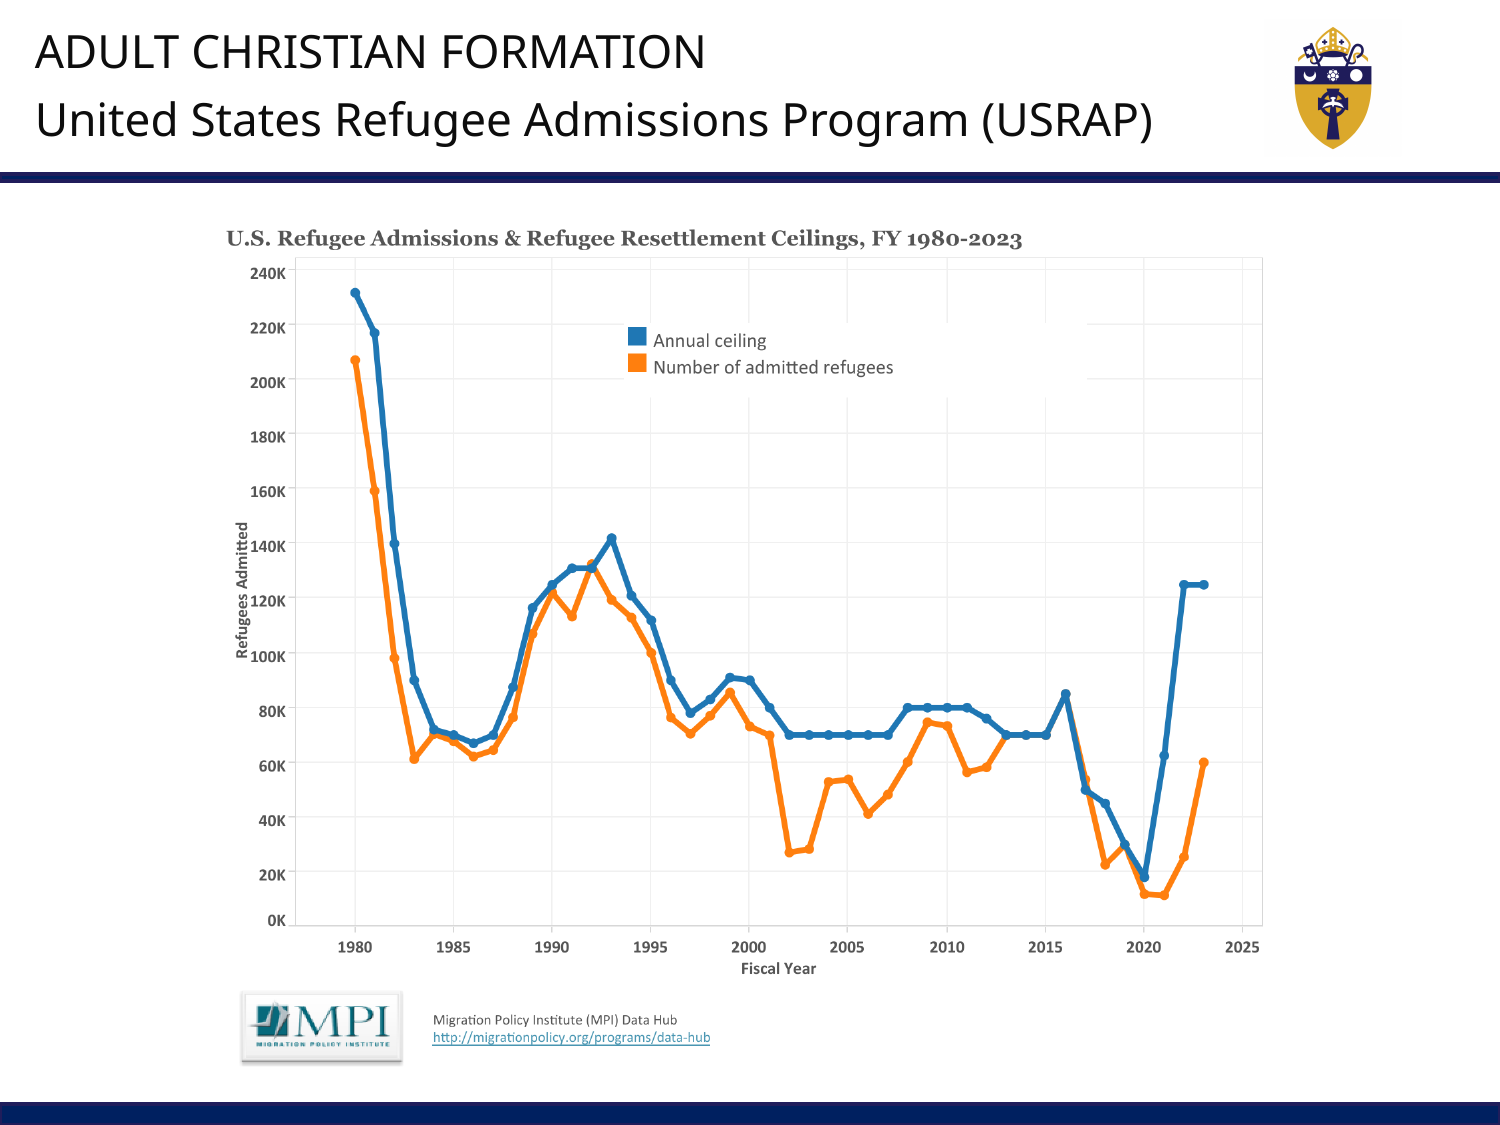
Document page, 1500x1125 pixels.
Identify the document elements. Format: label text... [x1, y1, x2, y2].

picture [214, 211, 1278, 1076]
text_box [0, 172, 1500, 183]
text_box [0, 1102, 1500, 1125]
picture [1264, 19, 1402, 157]
text_box ADULT CHRISTIAN FORMATION United States Refugee Admissions Program (USRAP) [20, 15, 1171, 153]
